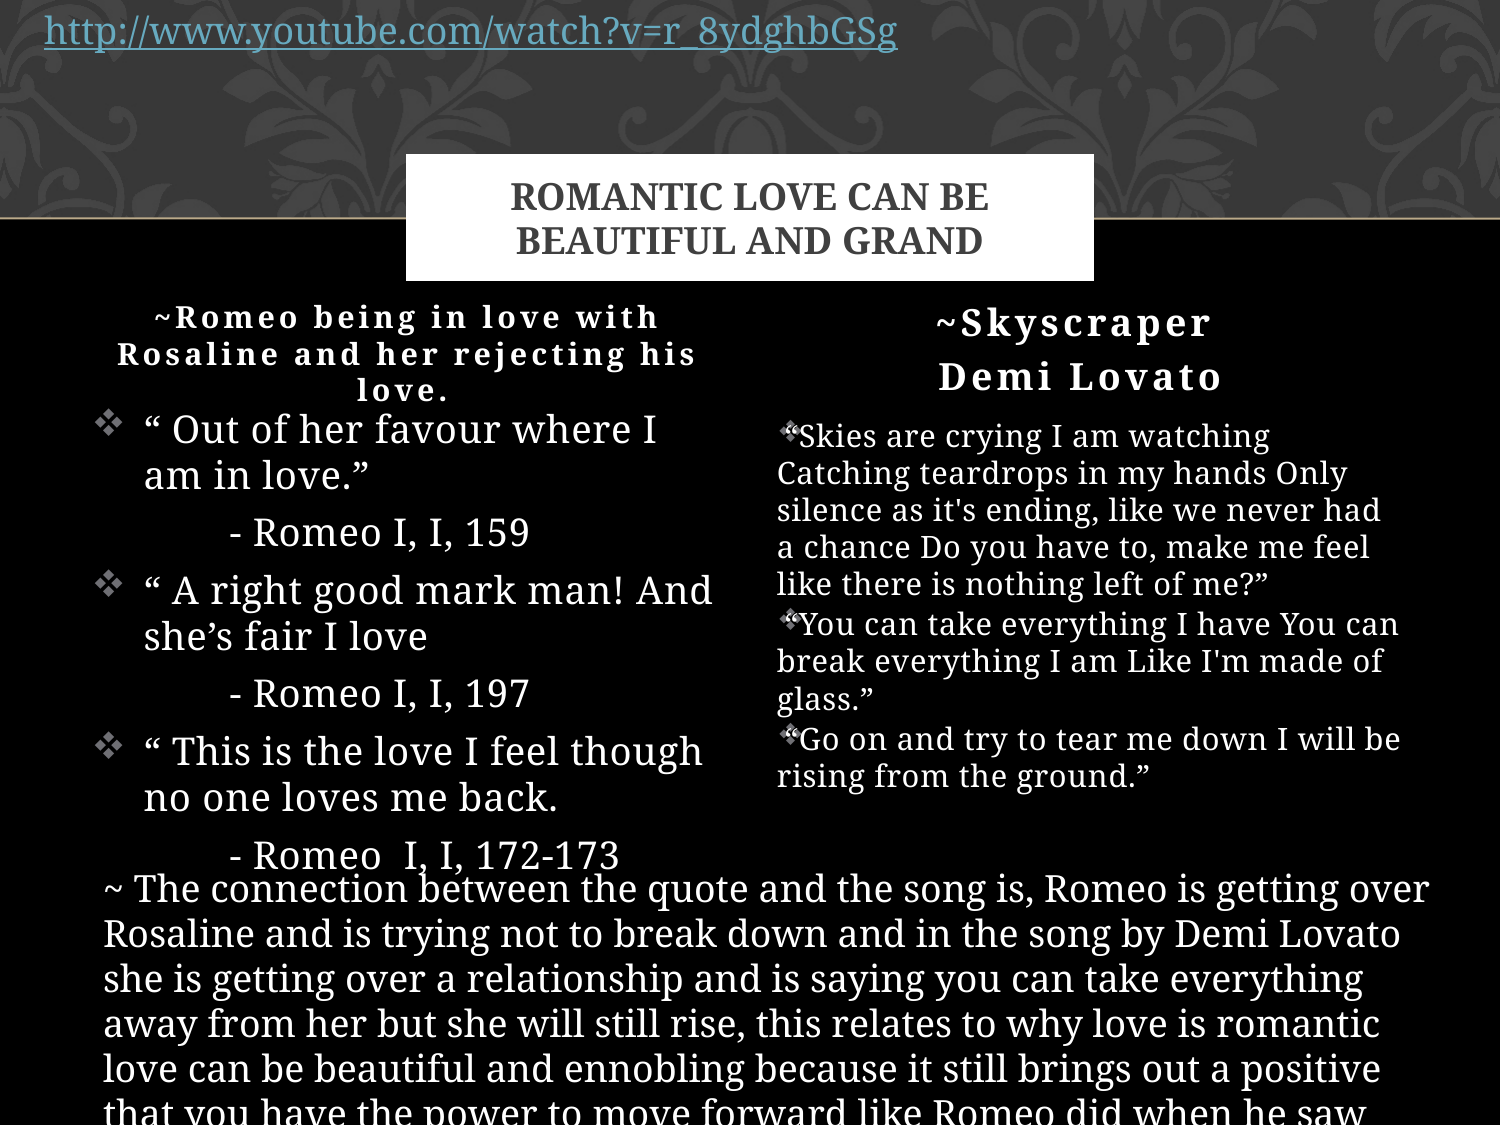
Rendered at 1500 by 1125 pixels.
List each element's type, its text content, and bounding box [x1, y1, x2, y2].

list ~Romeo being in love with Rosaline and her rejecting his love. [69, 283, 748, 423]
list “ Out of her favour where I am in love.” - Romeo I, I, 159 “ A right good mark man! And she’s fair I love - Romeo I, I, 197 “ This is the love I feel though no one loves me back. - Romeo I, I, 172-173 [76, 423, 737, 924]
list ~Skyscraper Demi Lovato [742, 283, 1418, 414]
text_box ~ The connection between the quote and the song is, Romeo is getting over Rosaline and is trying not to break down and in the song by Demi Lovato she is getting over a relationship and is saying you can take everything away from her but she will still rise, this relates to why love is romantic love can be beautiful and ennobling because it still brings out a positive that you have the power to move forward like Romeo did when he saw Juliet at the Capulet party [88, 857, 1447, 1125]
list “Skies are crying I am watching Catching teardrops in my hands Only silence as it's ending, like we never had a chance Do you have to, make me feel like there is nothing left of me?” “You can take everything I have You can break everything I am Like I'm made of glass.” “Go on and try to tear me down I will be rising from the ground.” [761, 408, 1422, 857]
text_box http://www.youtube.com/watch?v=r_8ydghbGSg [29, 0, 963, 66]
title Romantic Love can be beautiful and grand [406, 154, 1094, 281]
